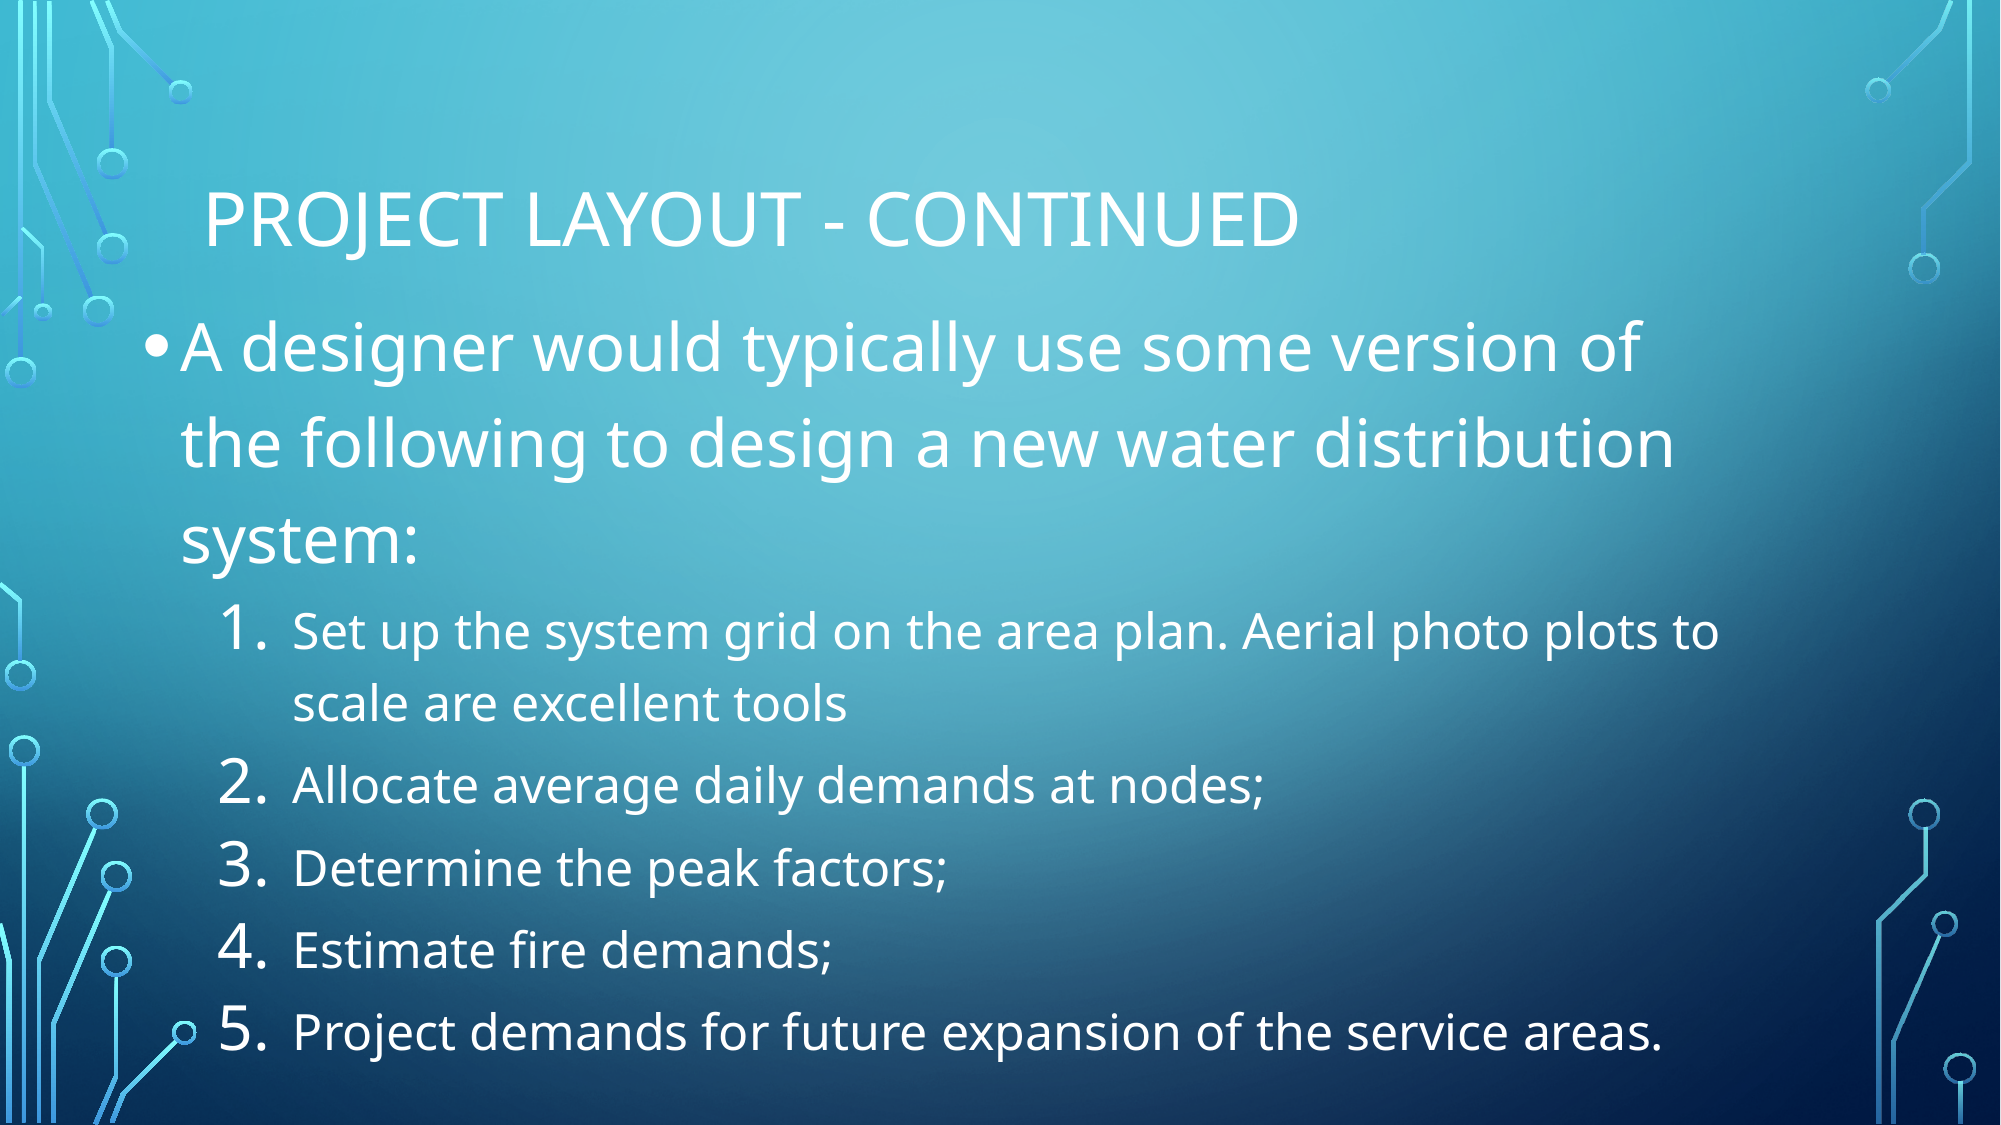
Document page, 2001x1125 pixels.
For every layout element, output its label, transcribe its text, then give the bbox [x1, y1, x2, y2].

list A designer would typically use some version of the following to design a new water distribution system: Set up the system grid on the area plan. Aerial photo plots to scale are excellent tools Allocate average daily demands at nodes; Determine the peak factors; Estimate fire demands; Project demands for future expansion of the service areas. [127, 281, 1753, 863]
title Project layout - Continued [187, 101, 1813, 344]
